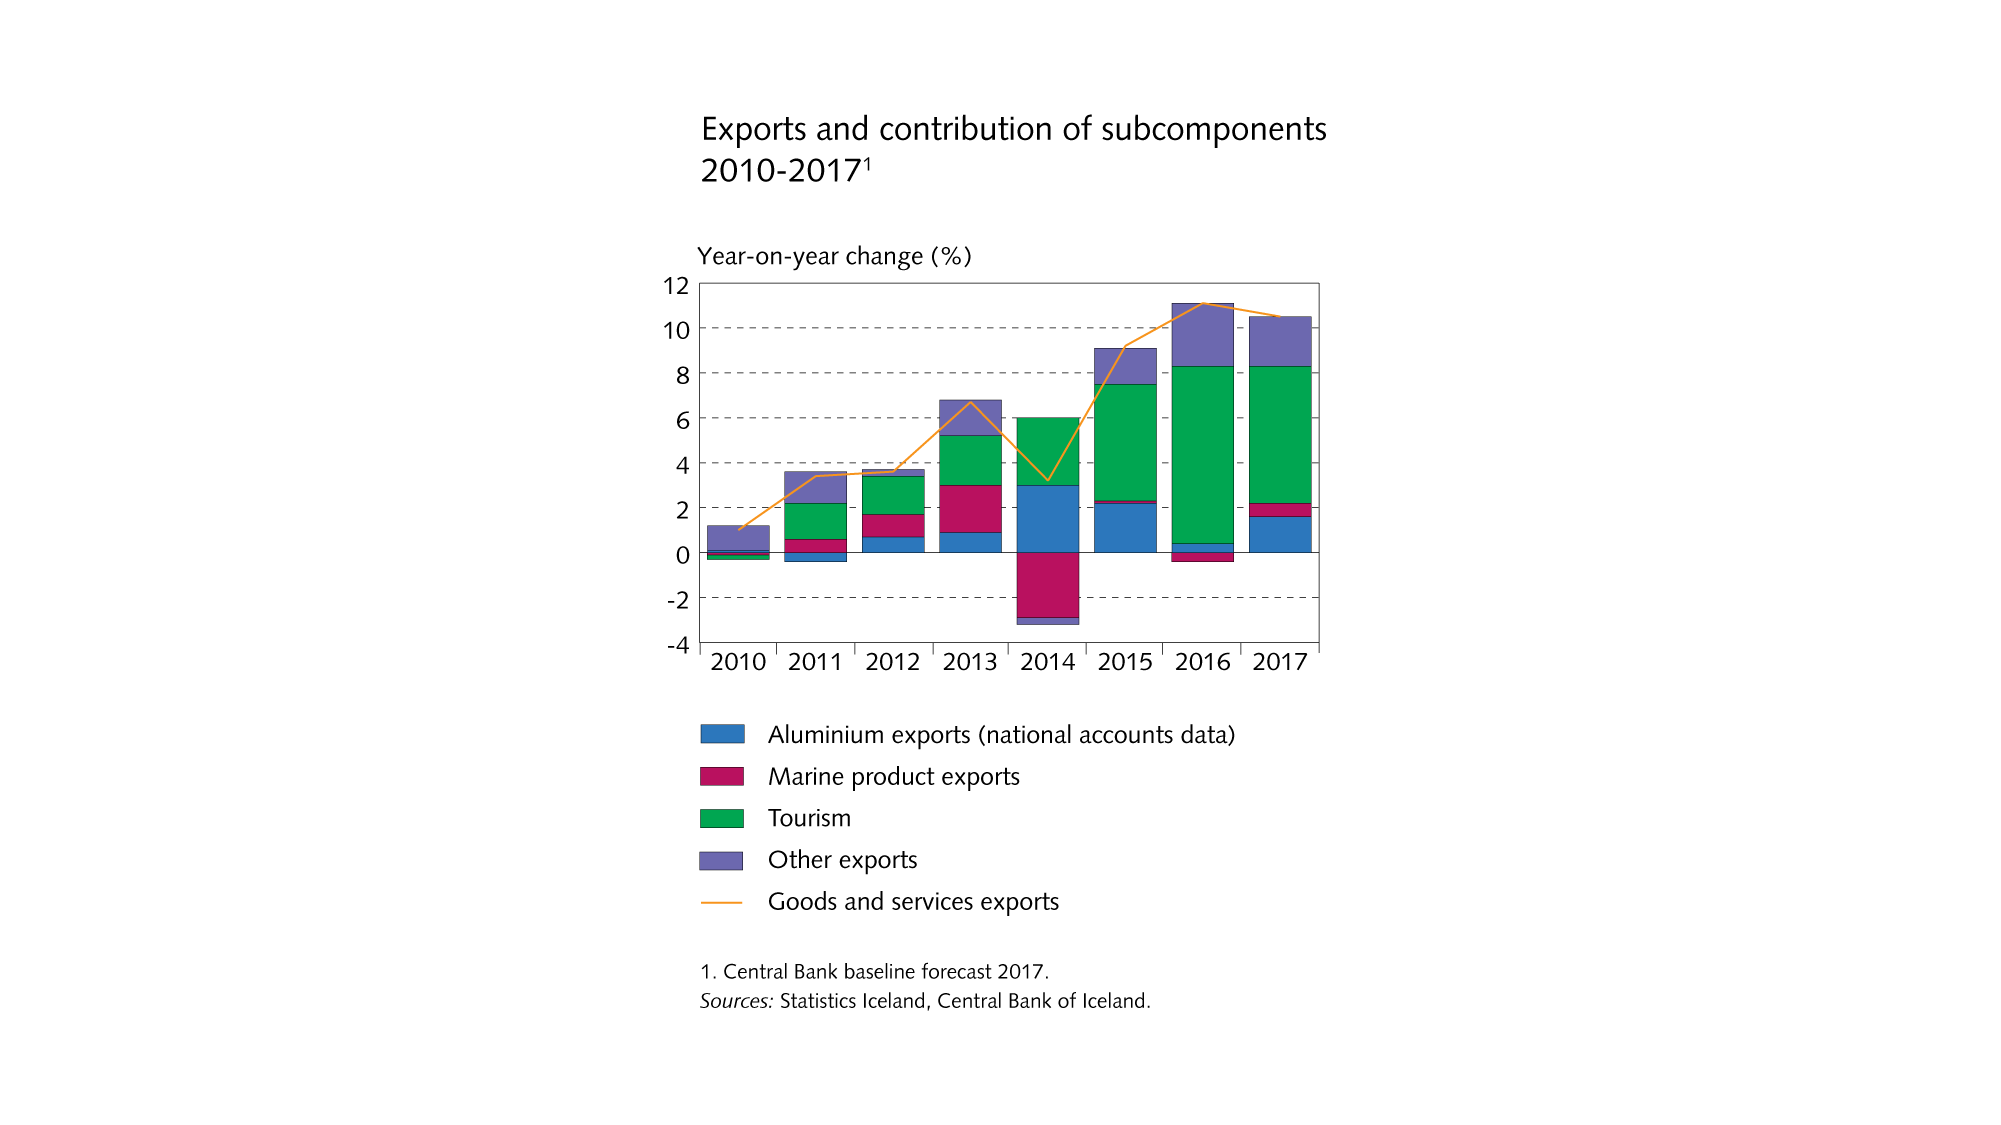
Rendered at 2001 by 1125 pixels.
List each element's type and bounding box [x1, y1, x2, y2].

picture [662, 112, 1337, 1013]
